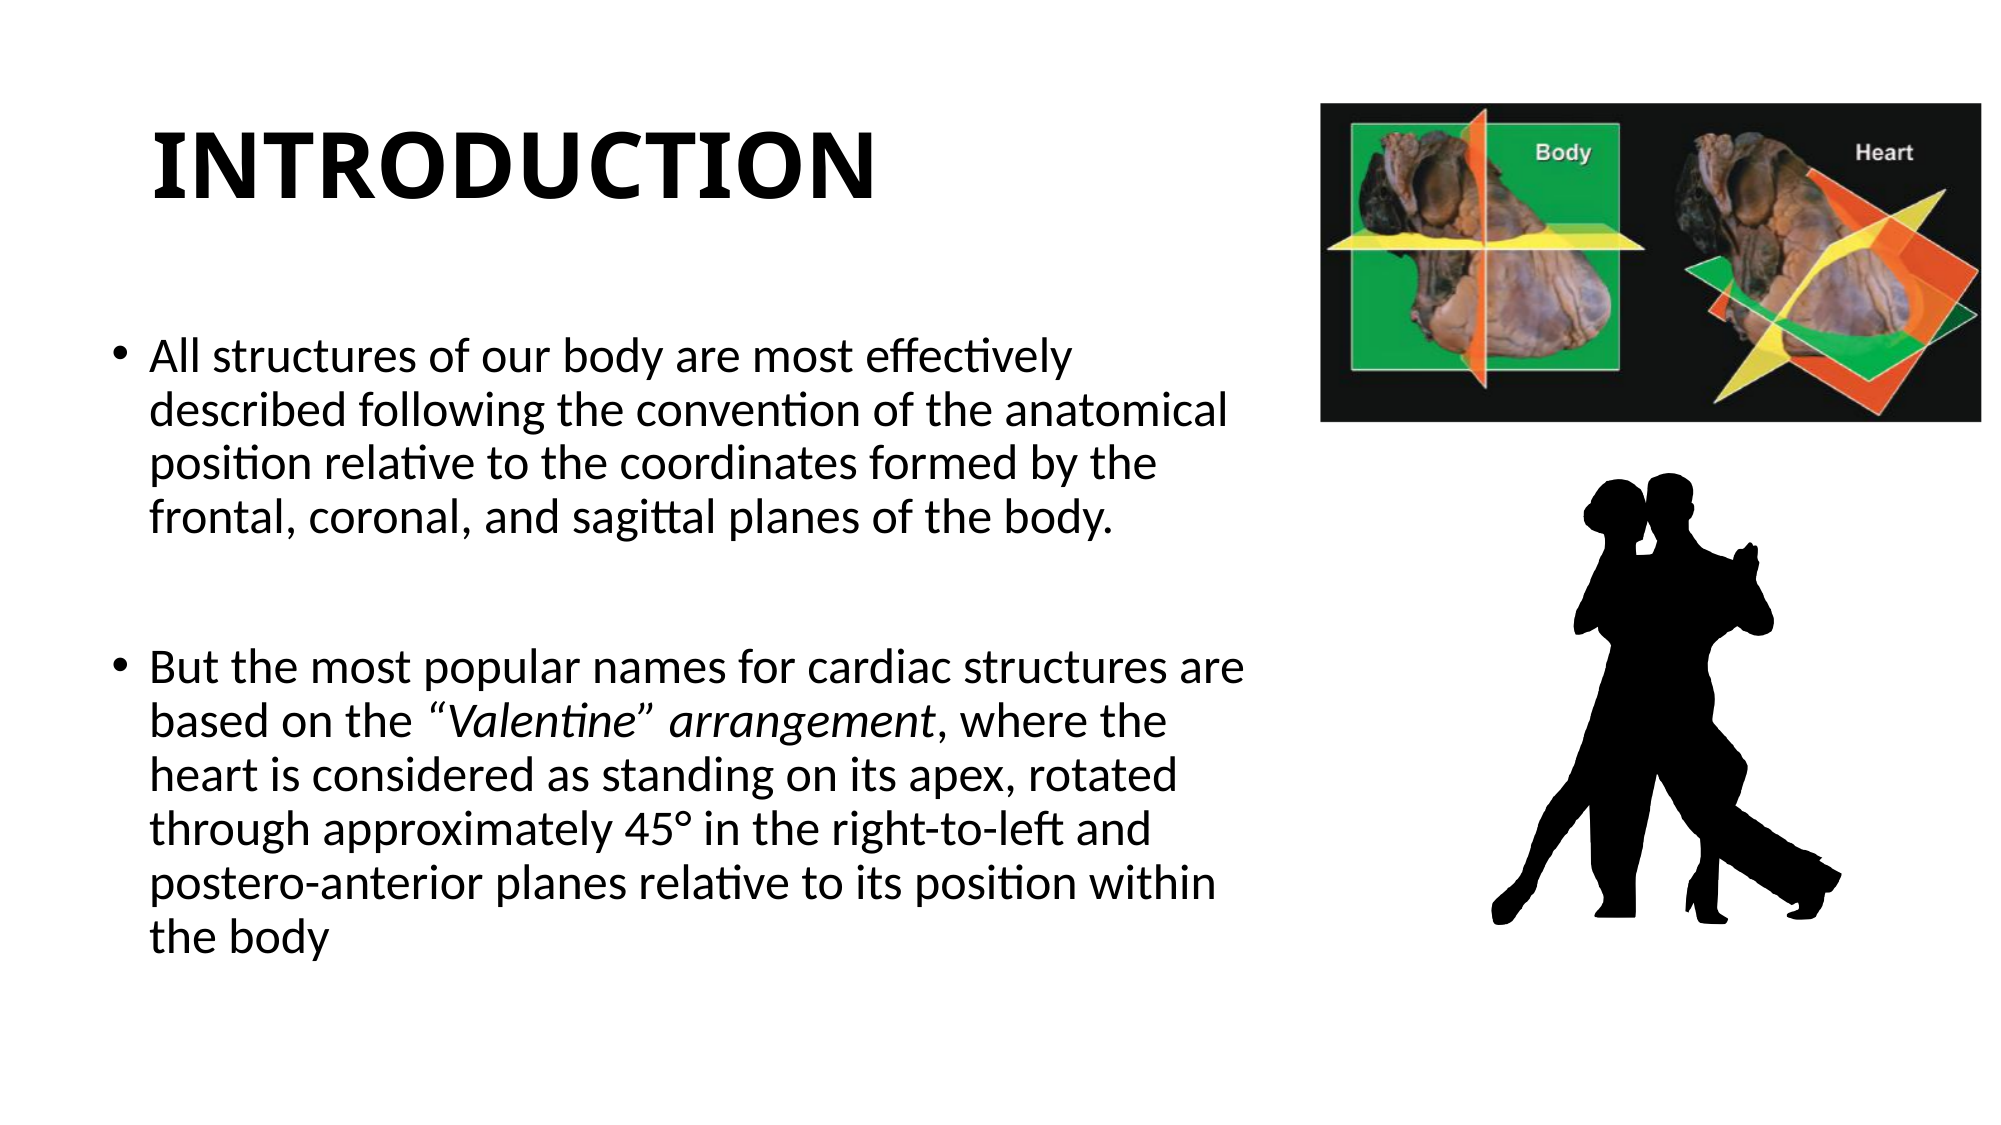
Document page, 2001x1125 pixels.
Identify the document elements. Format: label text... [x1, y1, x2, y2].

picture [1313, 97, 1989, 431]
picture [1440, 473, 1892, 925]
title INTRODUCTION [137, 59, 1863, 278]
list All structures of our body are most effectively described following the convention of the anatomical position relative to the coordinates formed by the frontal, coronal, and sagittal planes of the body. But the most popular names for cardiac structures are based on the “Valentine” arrangement, where the heart is considered as standing on its apex, rotated through approximately 45° in the right-to-left and postero-anterior planes relative to its position within the body [96, 321, 1287, 1036]
